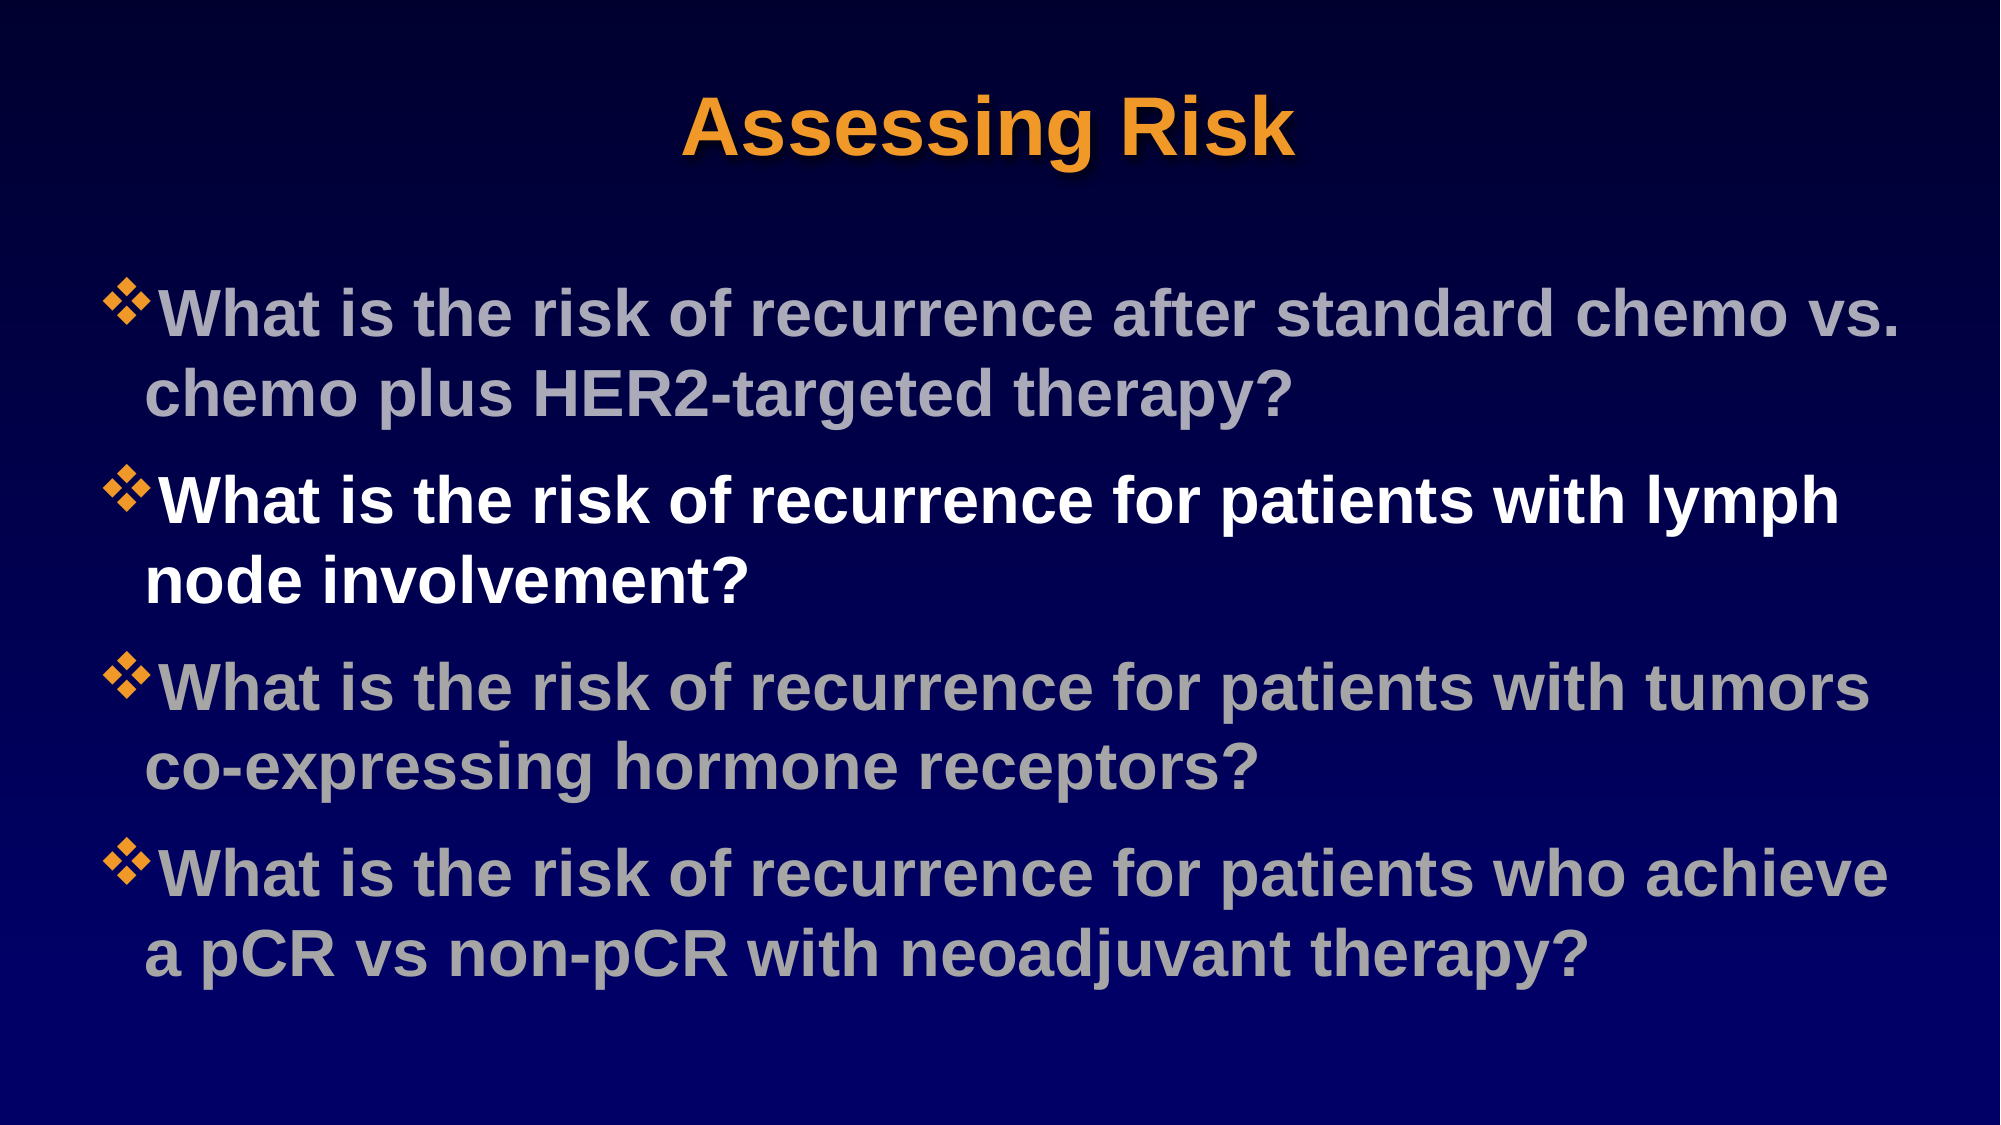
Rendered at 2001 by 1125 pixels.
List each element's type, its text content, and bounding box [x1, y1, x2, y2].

list What is the risk of recurrence after standard chemo vs. chemo plus HER2-targeted therapy? What is the risk of recurrence for patients with lymph node involvement? What is the risk of recurrence for patients with tumors co-expressing hormone receptors? What is the risk of recurrence for patients who achieve a pCR vs non-pCR with neoadjuvant therapy? [79, 262, 1921, 1005]
title Assessing Risk [73, 35, 1926, 223]
